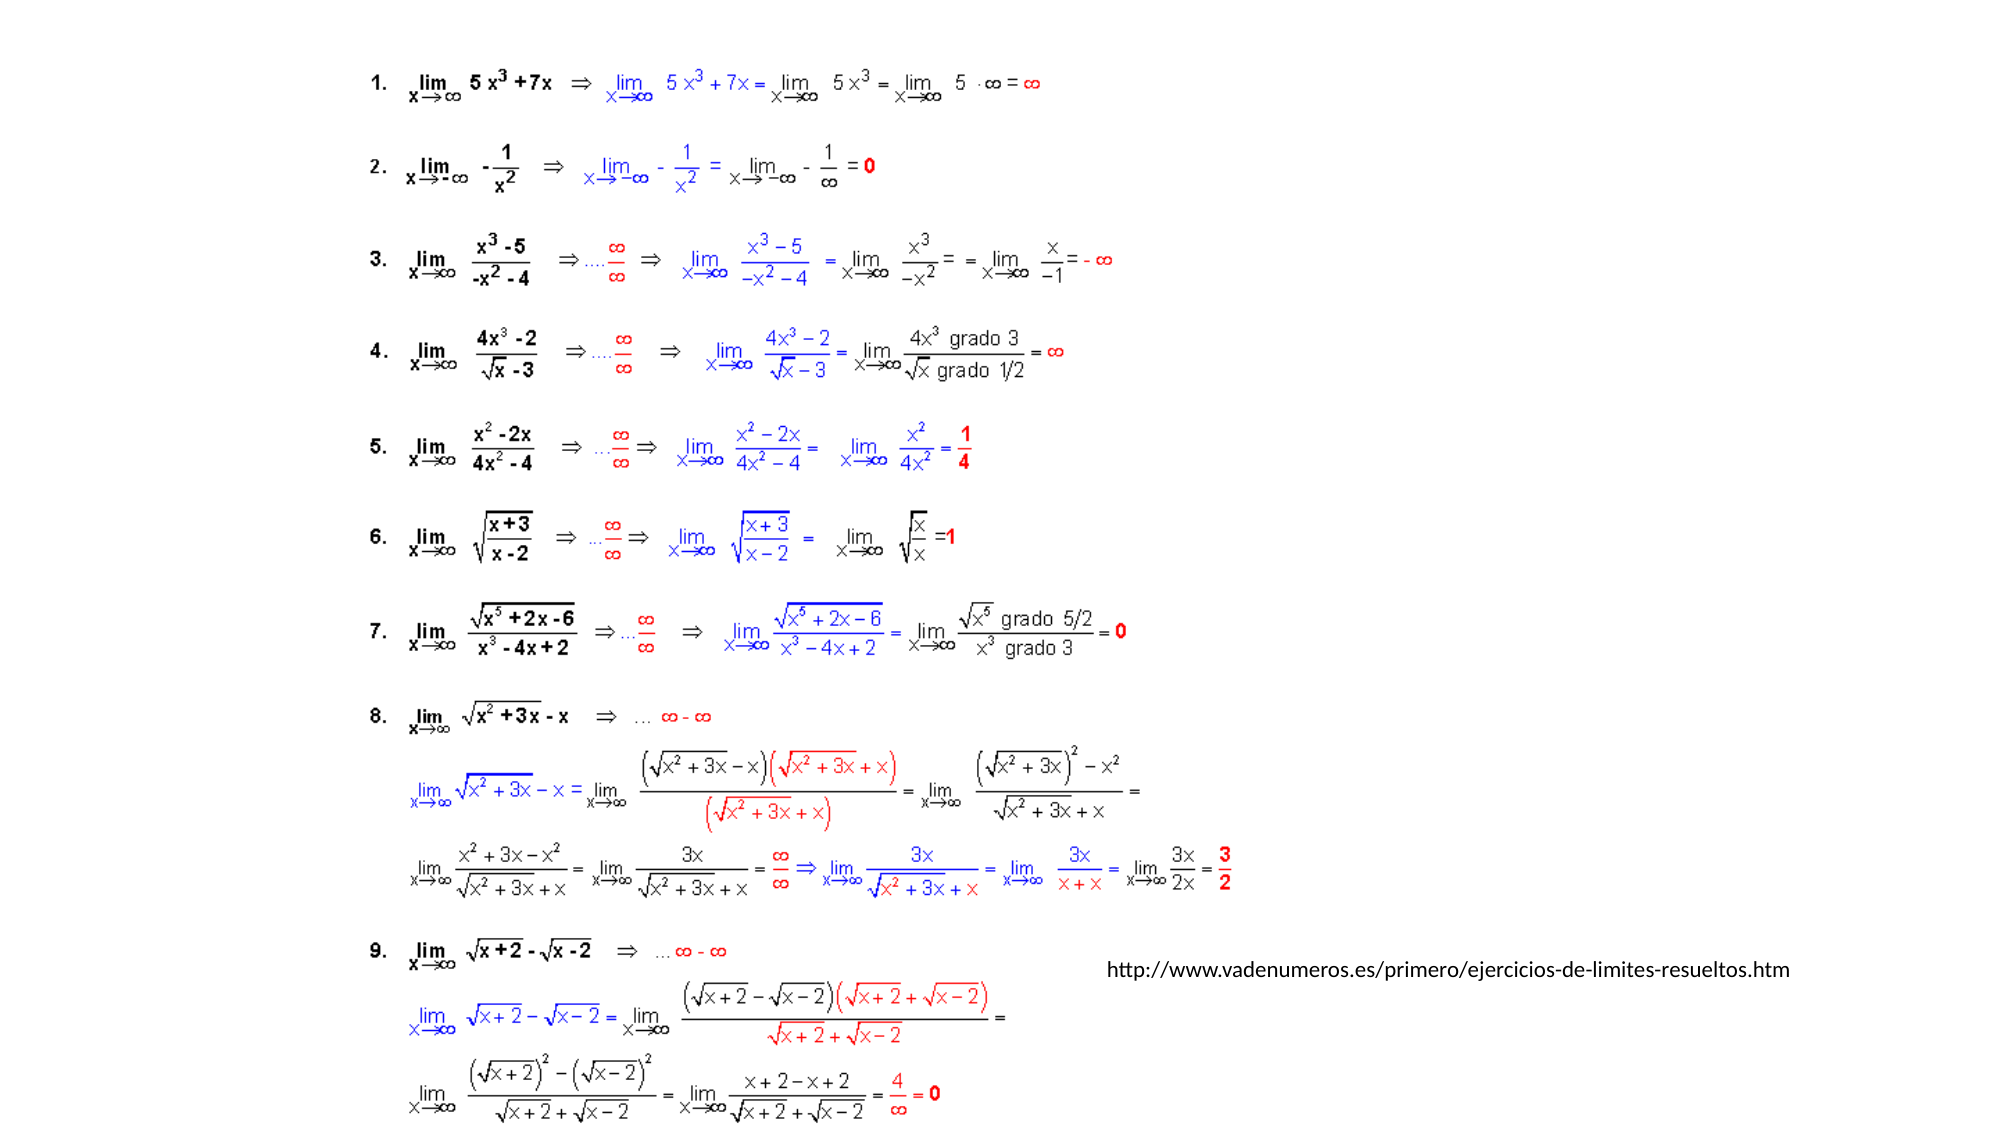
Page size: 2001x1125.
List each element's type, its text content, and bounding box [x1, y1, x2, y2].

text_box http://www.vadenumeros.es/primero/ejercicios-de-limites-resueltos.htm [1237, 947, 2000, 990]
picture [368, 65, 1237, 1125]
